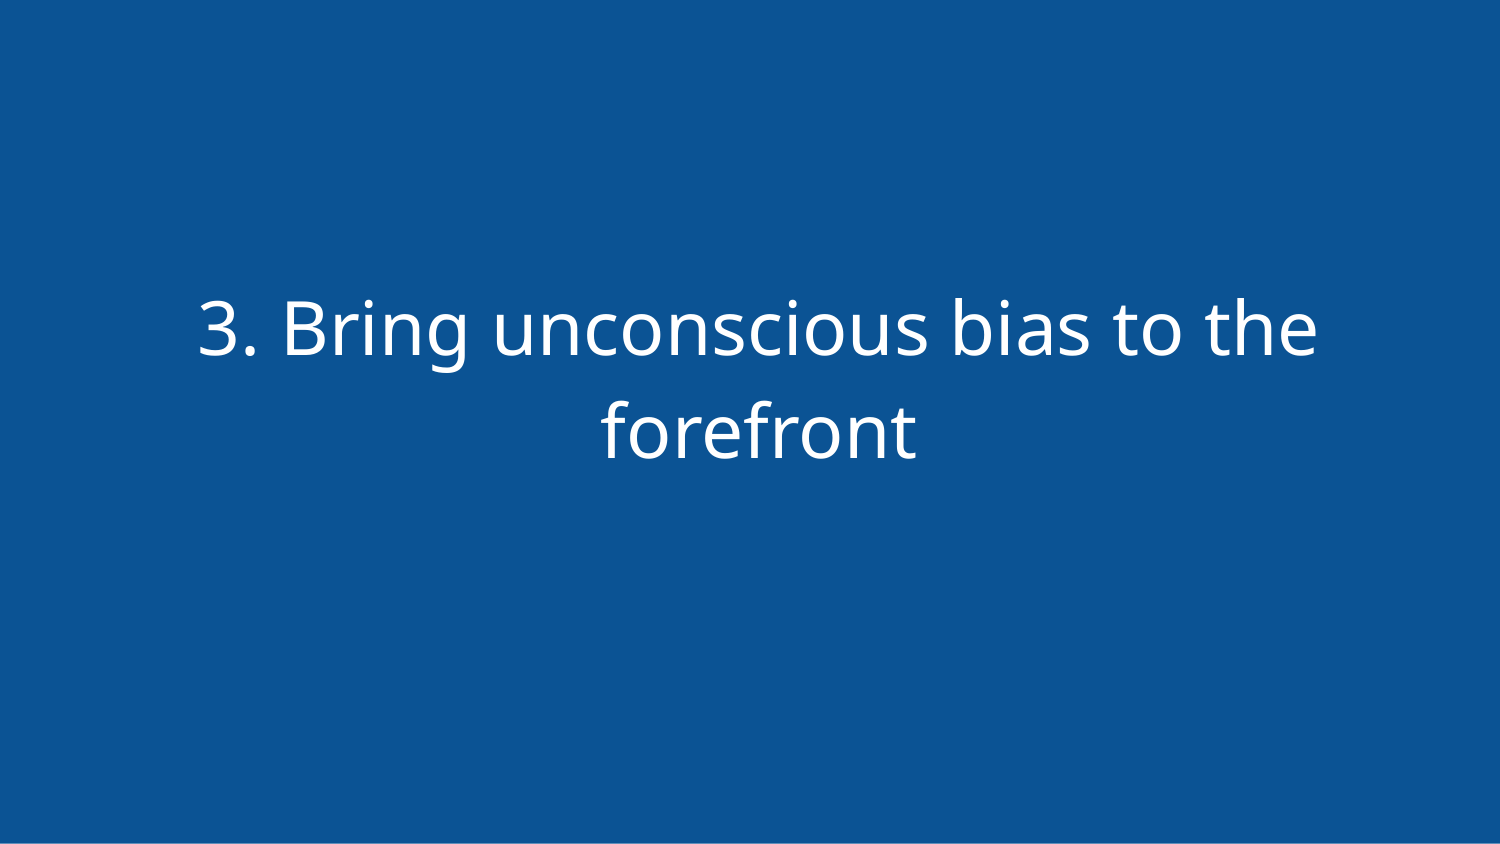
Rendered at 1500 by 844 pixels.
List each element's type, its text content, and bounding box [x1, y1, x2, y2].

list 3. Bring unconscious bias to the forefront [0, 0, 1500, 844]
